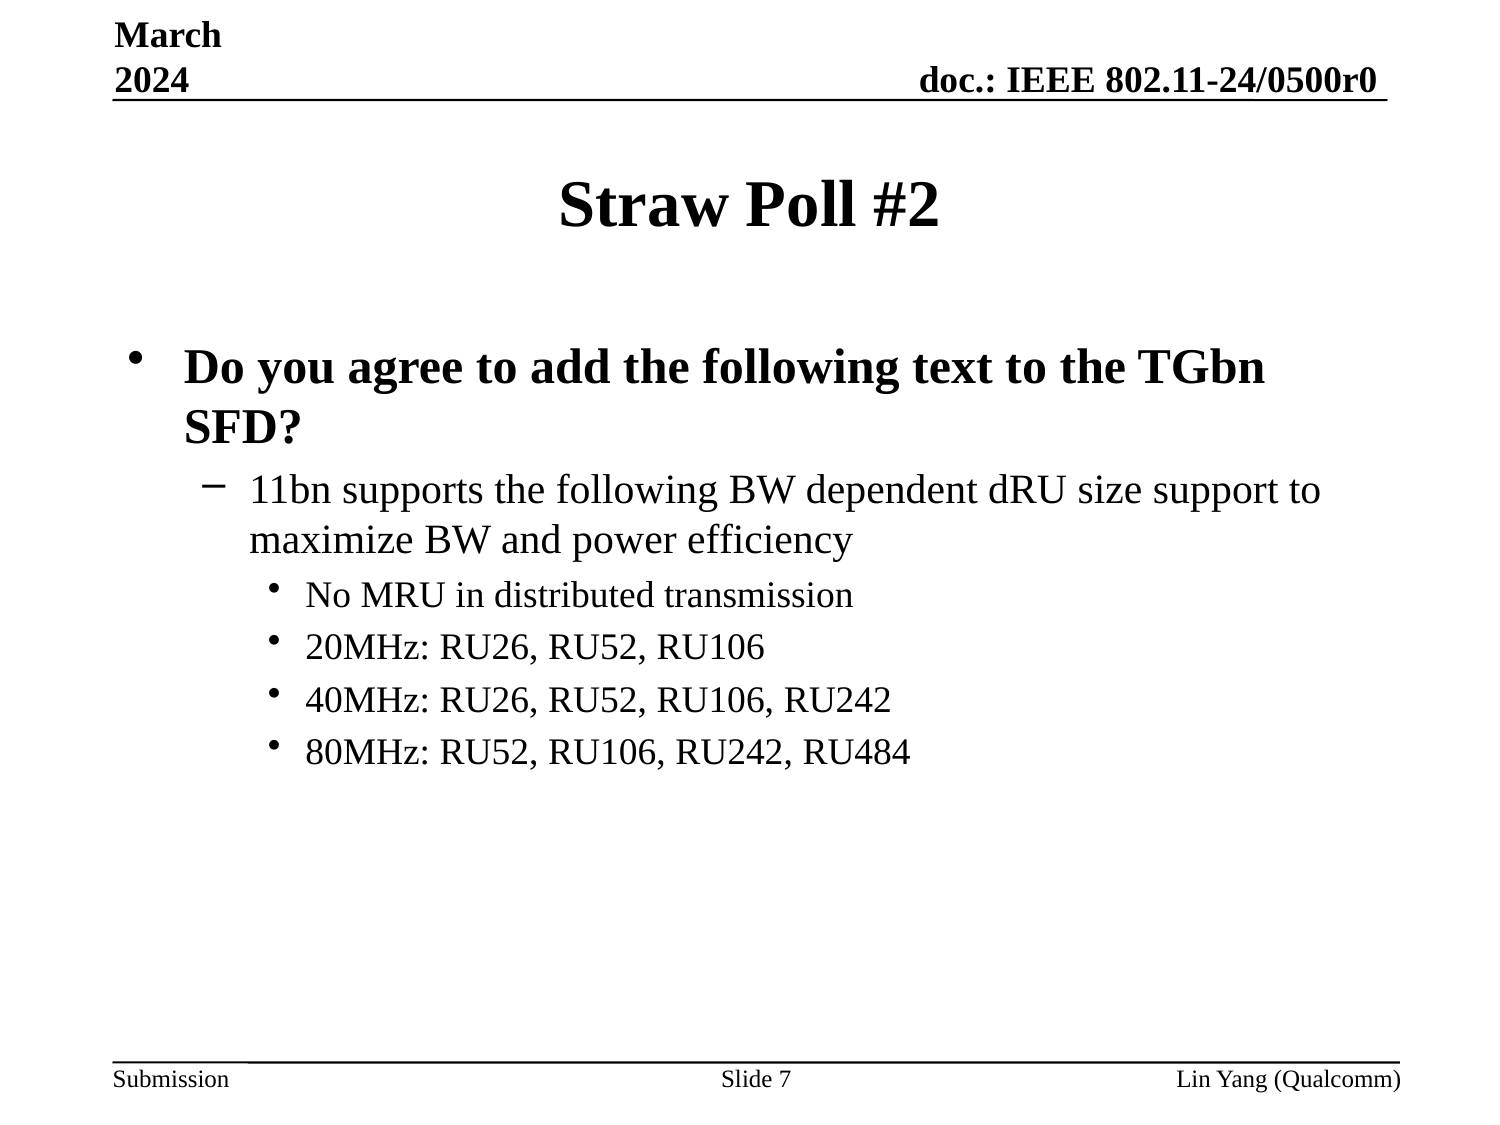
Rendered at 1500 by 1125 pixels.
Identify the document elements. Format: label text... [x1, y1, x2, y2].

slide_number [114, 54, 286, 101]
footer Lin Yang (Qualcomm) [1062, 1061, 1402, 1093]
list Do you agree to add the following text to the TGbn SFD? 11bn supports the following BW dependent dRU size support to maximize BW and power efficiency No MRU in distributed transmission 20MHz: RU26, RU52, RU106 40MHz: RU26, RU52, RU106, RU242 80MHz: RU52, RU106, RU242, RU484 [112, 326, 1388, 1002]
slide_number Slide 7 [712, 1061, 800, 1093]
title Straw Poll #2 [112, 112, 1388, 288]
